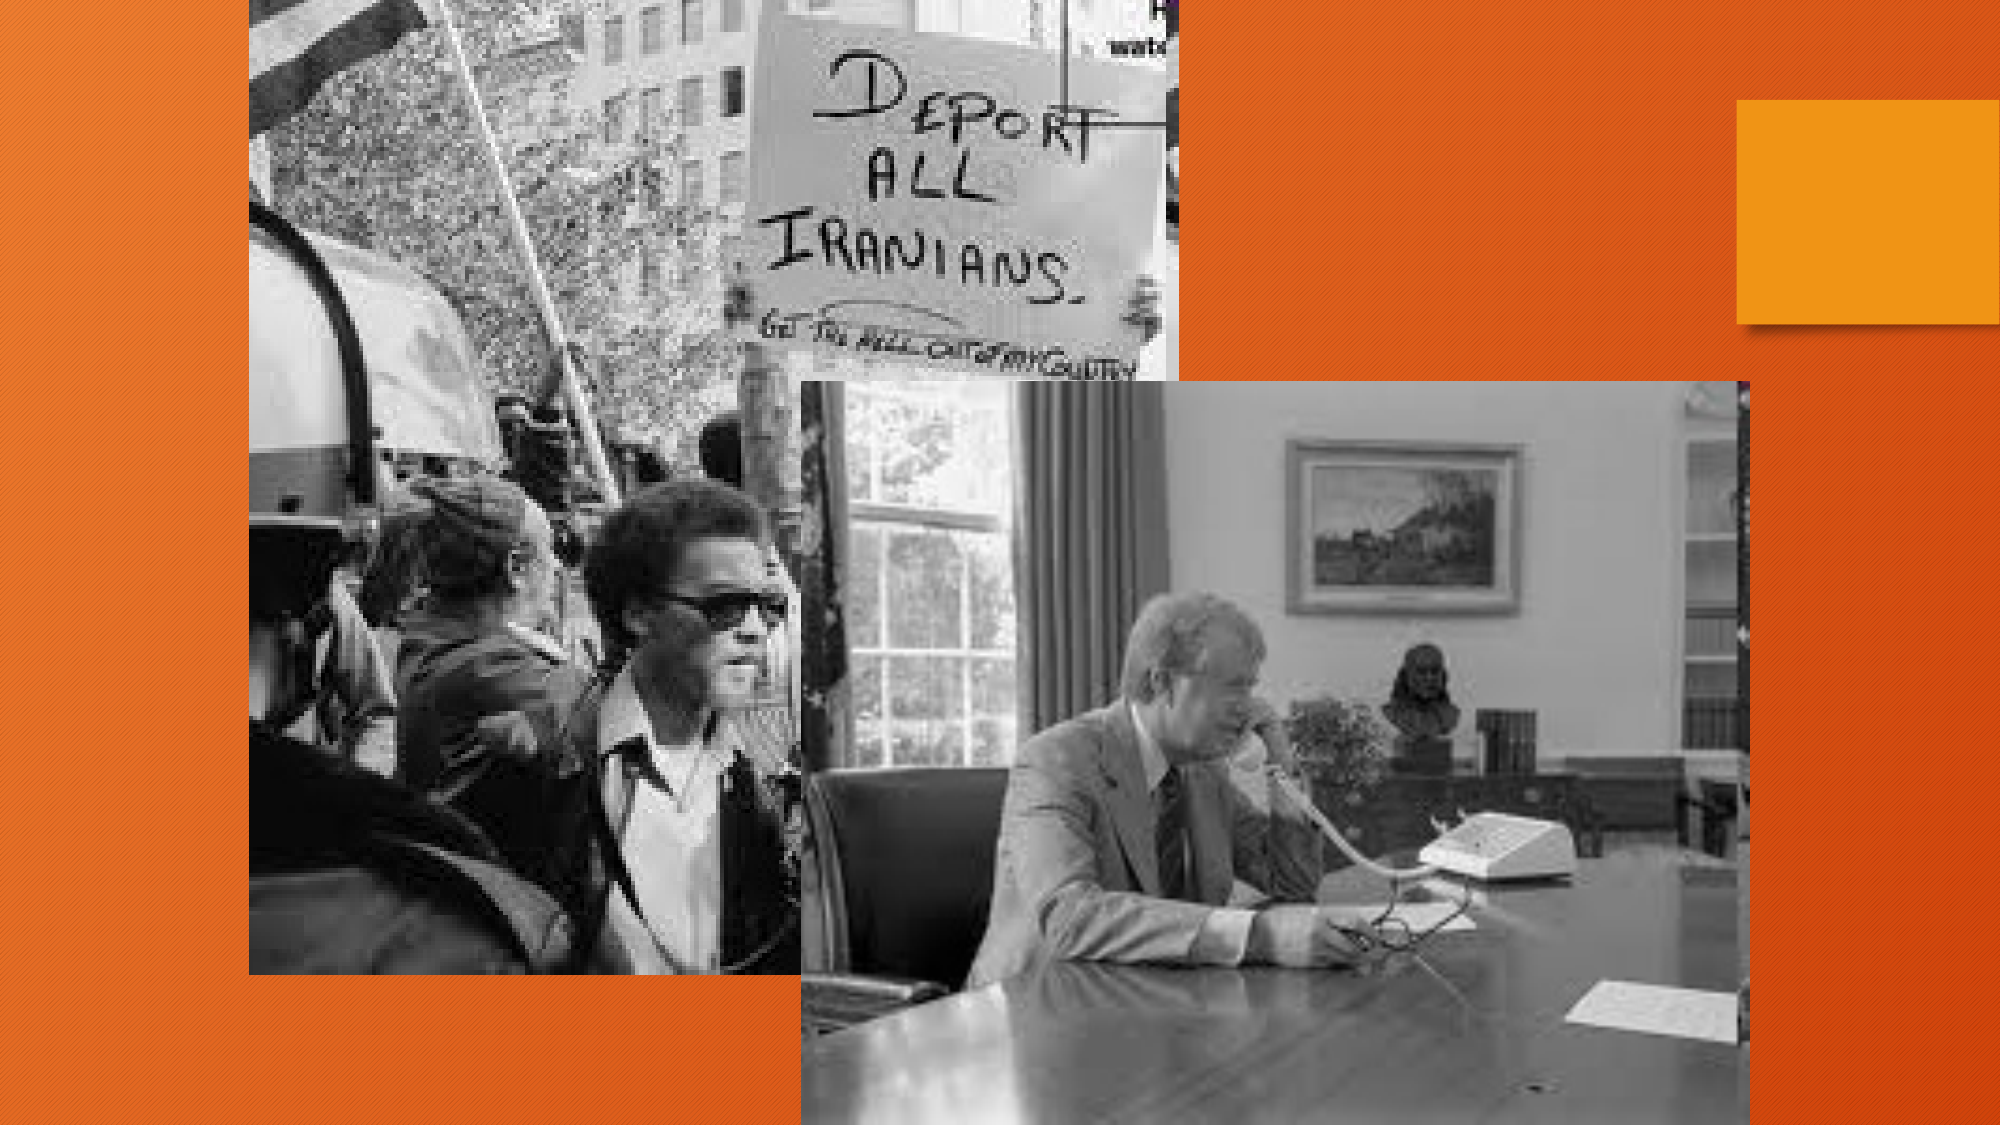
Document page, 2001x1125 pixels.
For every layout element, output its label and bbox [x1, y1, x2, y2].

picture [1736, 325, 2000, 347]
picture [249, 0, 1751, 1125]
